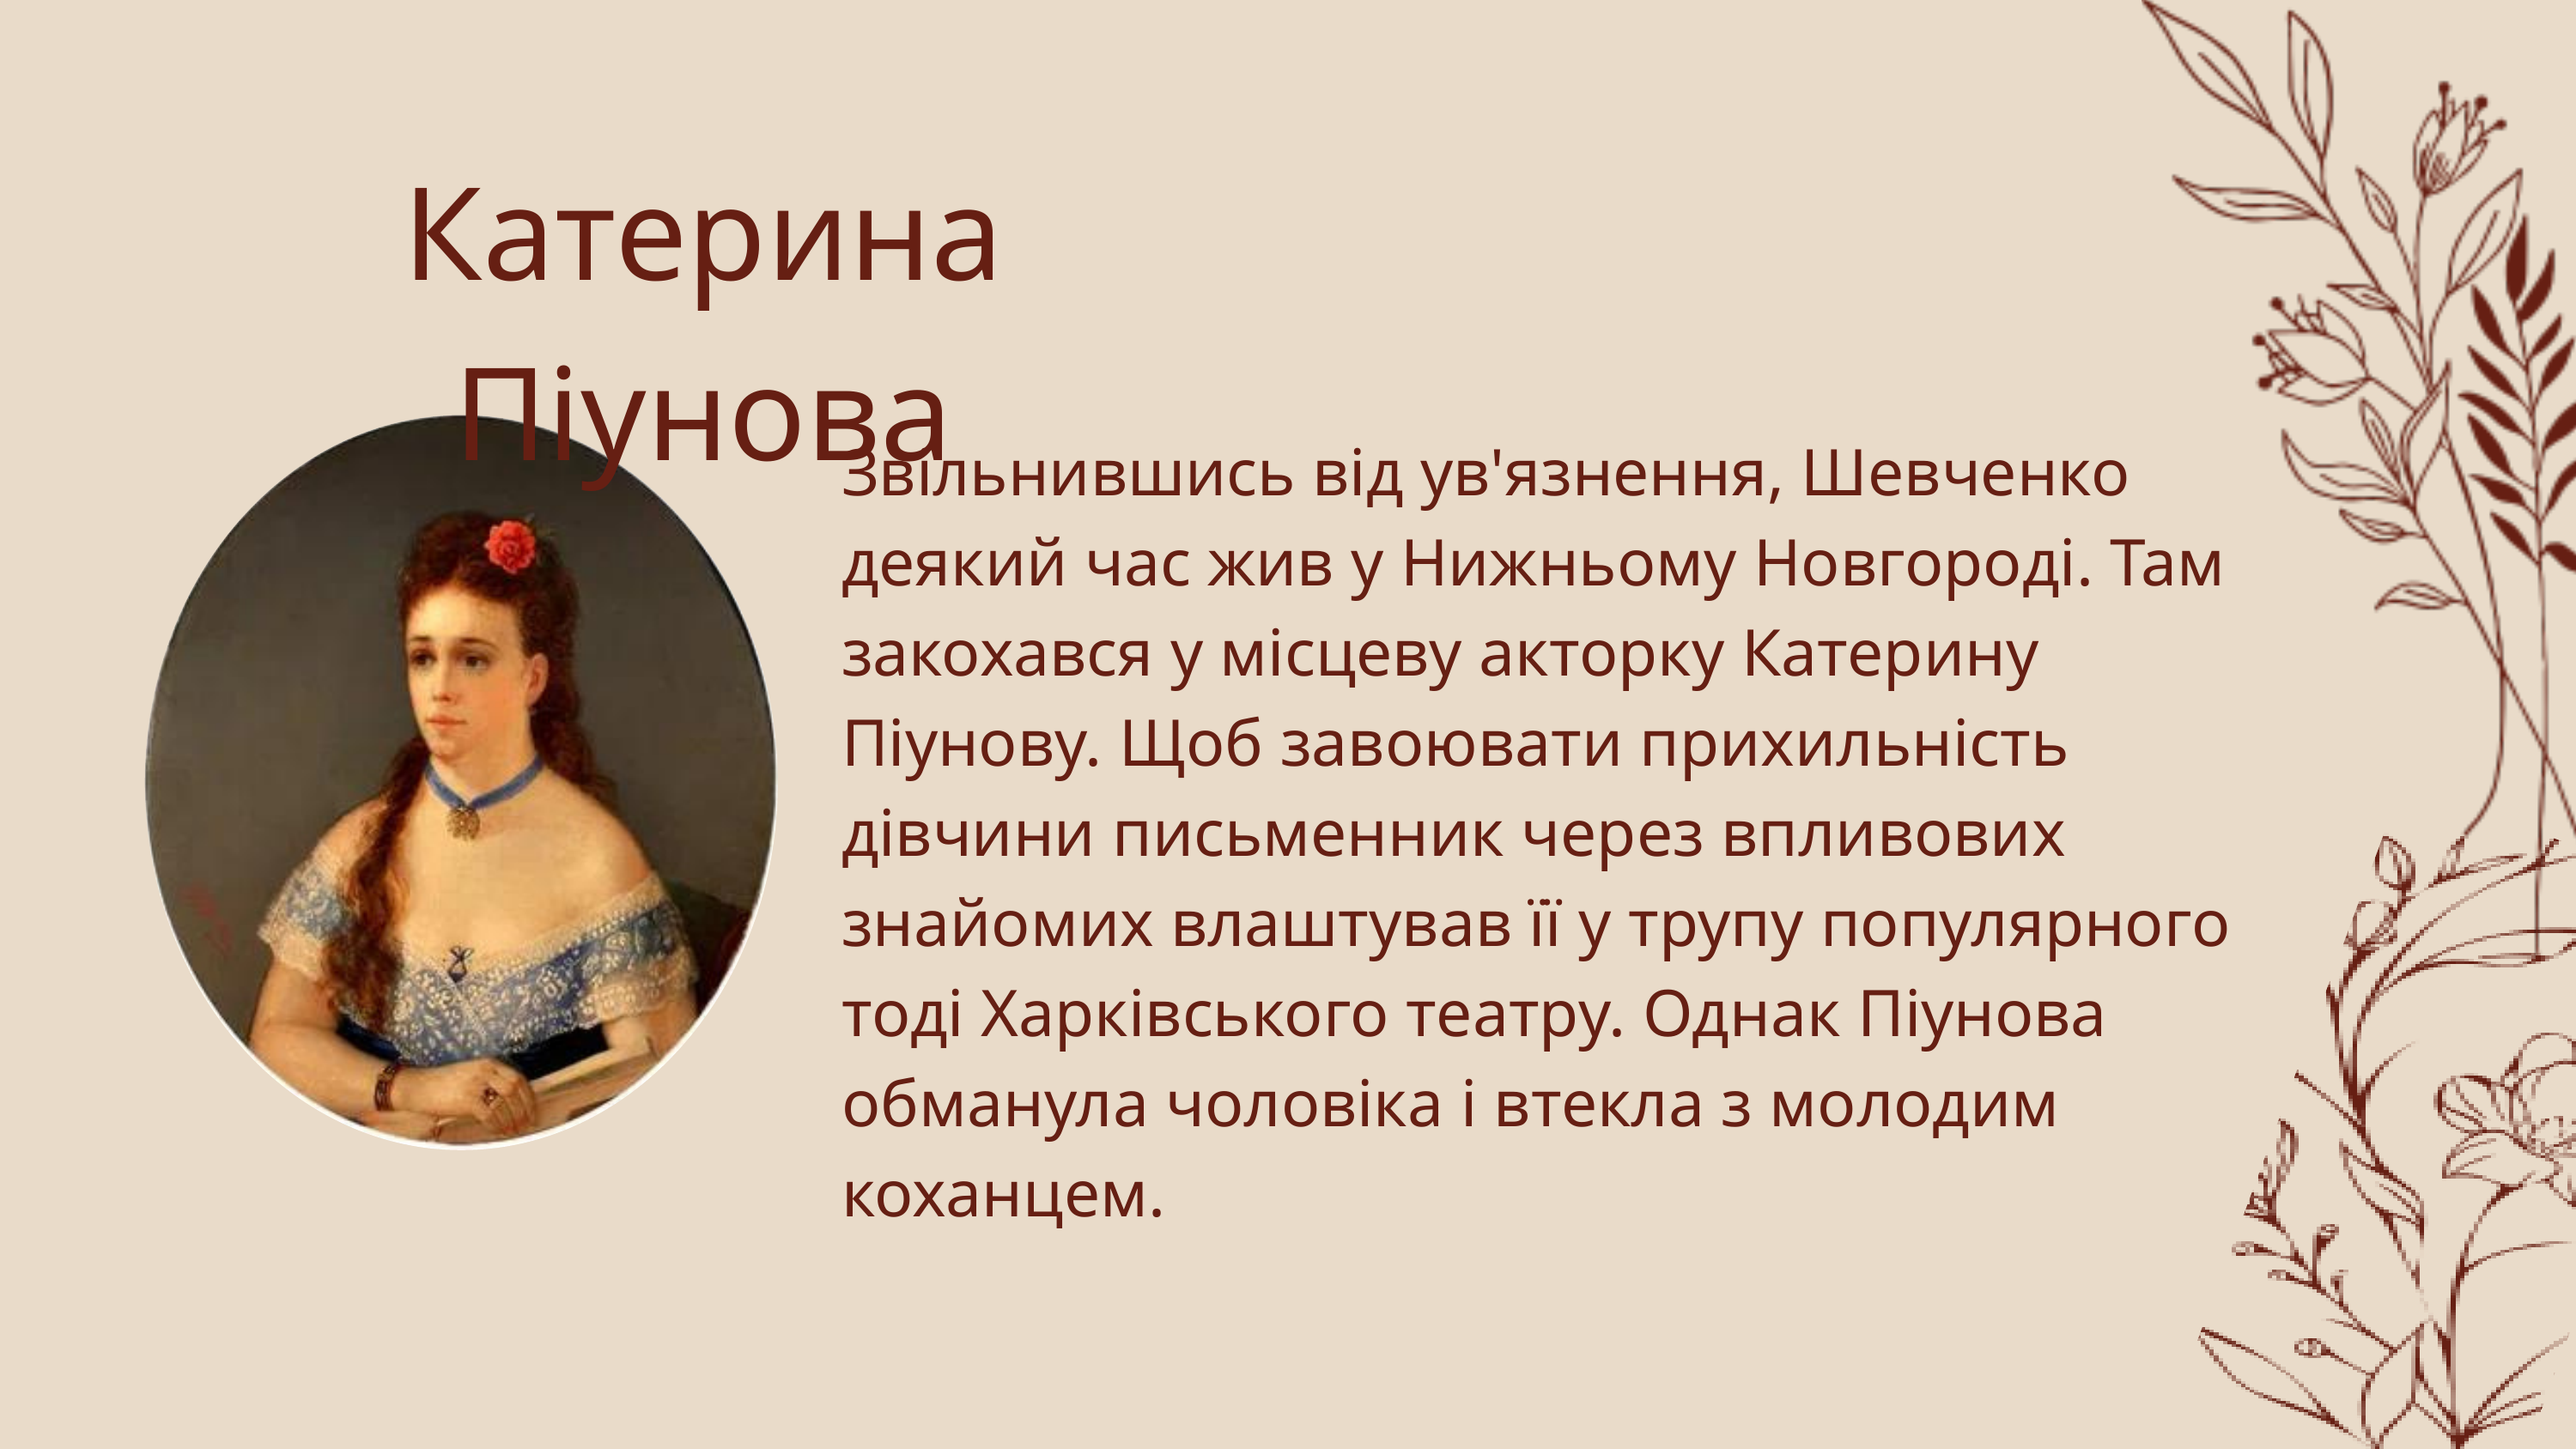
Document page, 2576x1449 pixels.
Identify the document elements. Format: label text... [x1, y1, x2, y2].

text_box [2141, 0, 2576, 958]
text_box Катерина Піунова [144, 125, 1263, 487]
text_box [2157, 958, 2576, 1449]
text_box Звільнившись від ув'язнення, Шевченко деякий час жив у Нижньому Новгороді. Там закохався у місцеву акторку Катерину Піунову. Щоб завоювати прихильність дівчини письменник через впливових знайомих влаштував її у трупу популярного тоді Харківського театру. Однак Піунова обманула чоловіка і втекла з молодим коханцем. [841, 418, 2263, 1230]
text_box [144, 415, 779, 1151]
